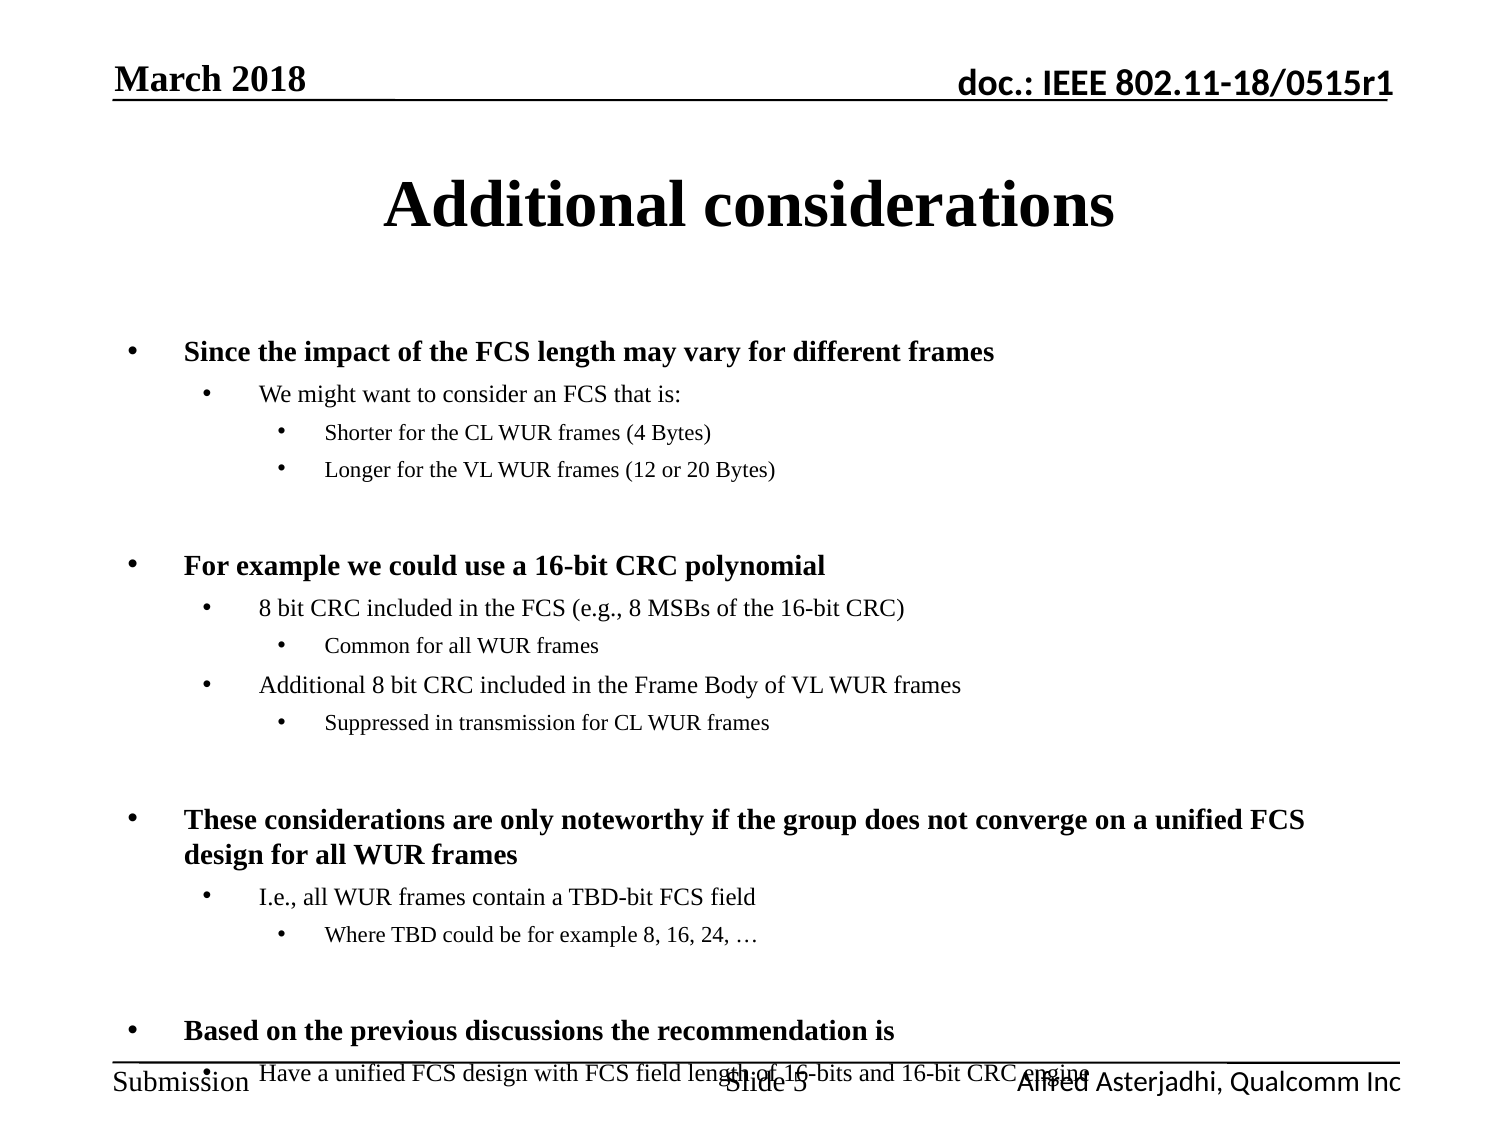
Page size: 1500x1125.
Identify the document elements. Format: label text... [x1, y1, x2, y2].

list Since the impact of the FCS length may vary for different frames We might want to consider an FCS that is: Shorter for the CL WUR frames (4 Bytes) Longer for the VL WUR frames (12 or 20 Bytes) For example we could use a 16-bit CRC polynomial 8 bit CRC included in the FCS (e.g., 8 MSBs of the 16-bit CRC) Common for all WUR frames Additional 8 bit CRC included in the Frame Body of VL WUR frames Suppressed in transmission for CL WUR frames These considerations are only noteworthy if the group does not converge on a unified FCS design for all WUR frames I.e., all WUR frames contain a TBD-bit FCS field Where TBD could be for example 8, 16, 24, … Based on the previous discussions the recommendation is Have a unified FCS design with FCS field length of 16-bits and 16-bit CRC engine [112, 324, 1388, 1051]
footer Alfred Asterjadhi, Qualcomm Inc [878, 1061, 1402, 1093]
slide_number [114, 54, 423, 100]
slide_number Slide 5 [712, 1061, 821, 1123]
title Additional considerations [112, 112, 1388, 288]
